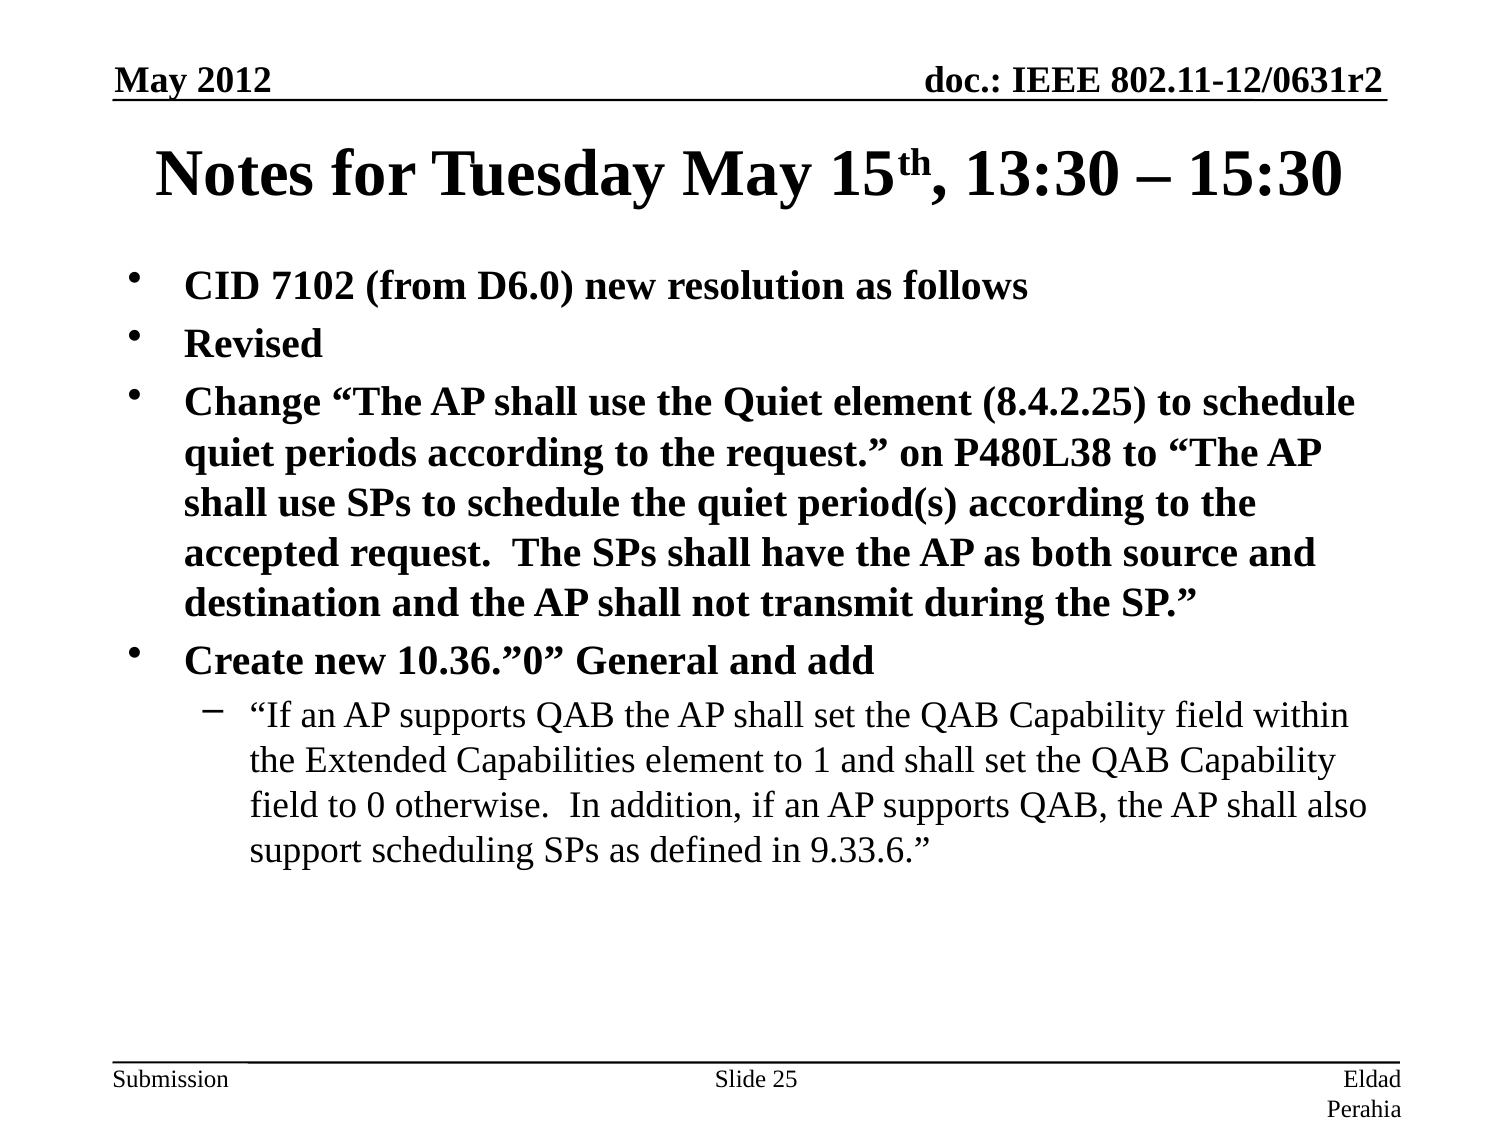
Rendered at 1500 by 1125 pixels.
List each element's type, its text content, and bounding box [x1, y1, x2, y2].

slide_number Slide 25 [712, 1061, 800, 1093]
list CID 7102 (from D6.0) new resolution as follows Revised Change “The AP shall use the Quiet element (8.4.2.25) to schedule quiet periods according to the request.” on P480L38 to “The AP shall use SPs to schedule the quiet period(s) according to the accepted request. The SPs shall have the AP as both source and destination and the AP shall not transmit during the SP.” Create new 10.36.”0” General and add “If an AP supports QAB the AP shall set the QAB Capability field within the Extended Capabilities element to 1 and shall set the QAB Capability field to 0 otherwise. In addition, if an AP supports QAB, the AP shall also support scheduling SPs as defined in 9.33.6.” [112, 249, 1388, 1001]
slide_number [114, 54, 274, 101]
footer Eldad Perahia, Intel Corporation [1324, 1061, 1402, 1093]
title Notes for Tuesday May 15th, 13:30 – 15:30 [112, 112, 1388, 226]
